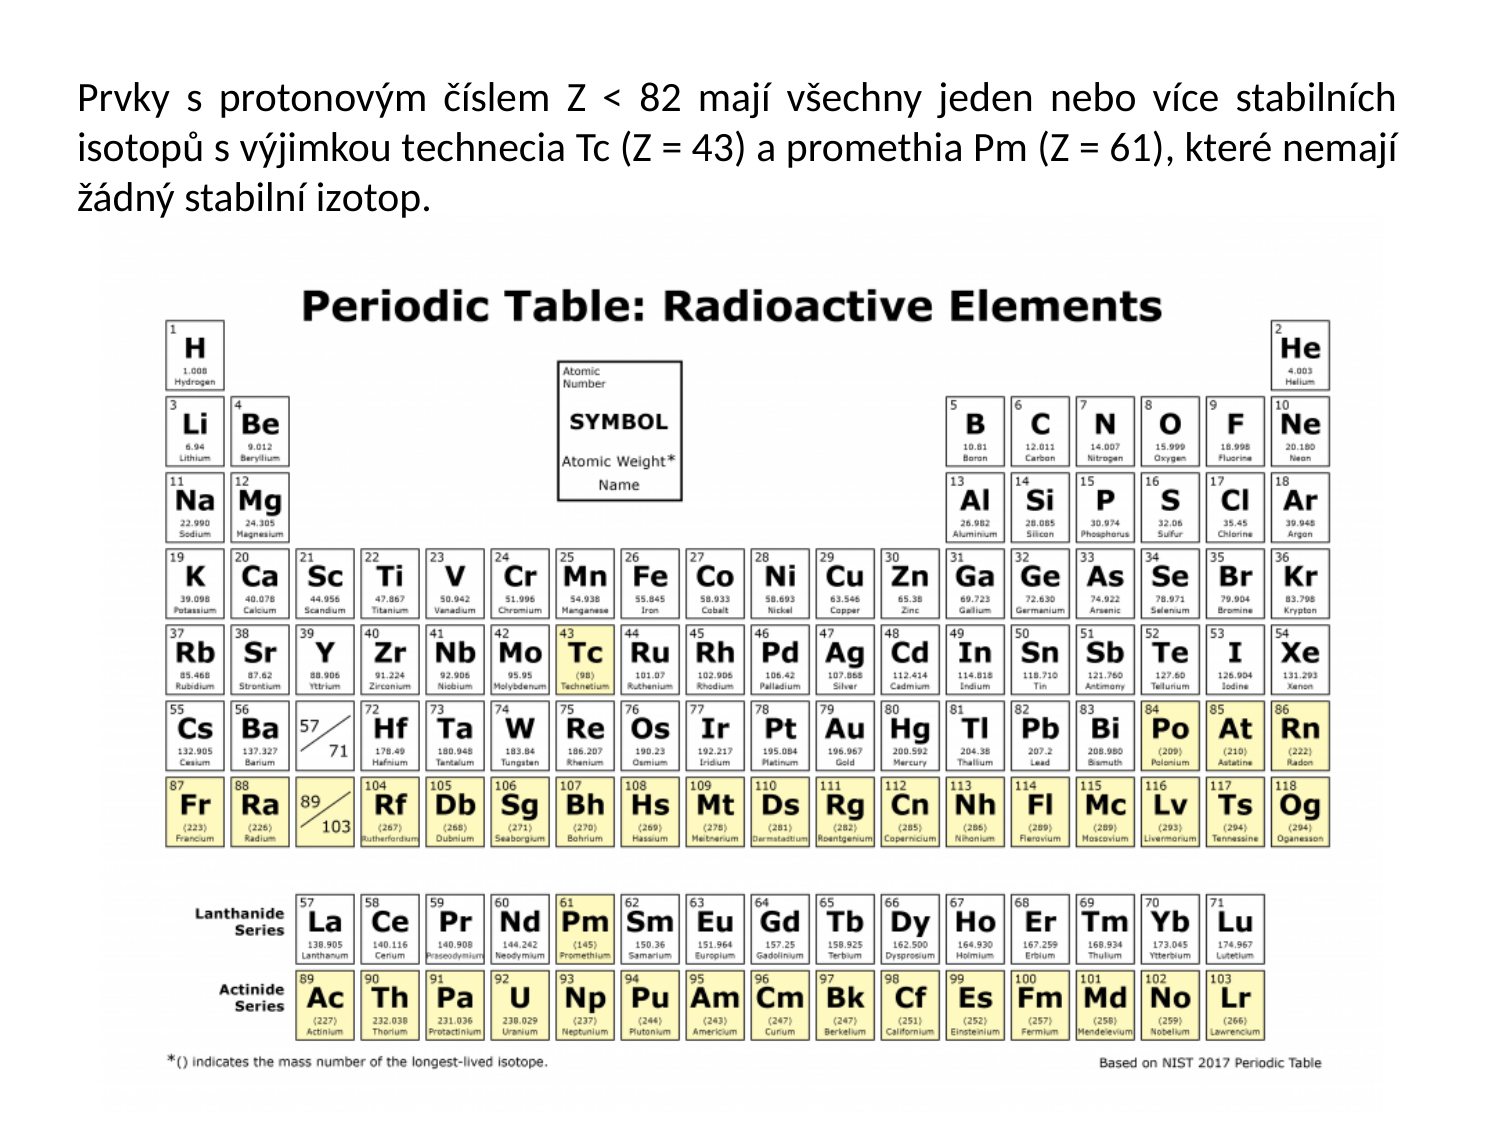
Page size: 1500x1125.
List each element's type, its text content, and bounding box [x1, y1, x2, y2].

picture [99, 212, 1384, 1113]
text_box Prvky s protonovým číslem Z < 82 mají všechny jeden nebo více stabilních isotopů s výjimkou technecia Tc (Z = 43) a promethia Pm (Z = 61), které nemají žádný stabilní izotop. [62, 62, 1413, 228]
